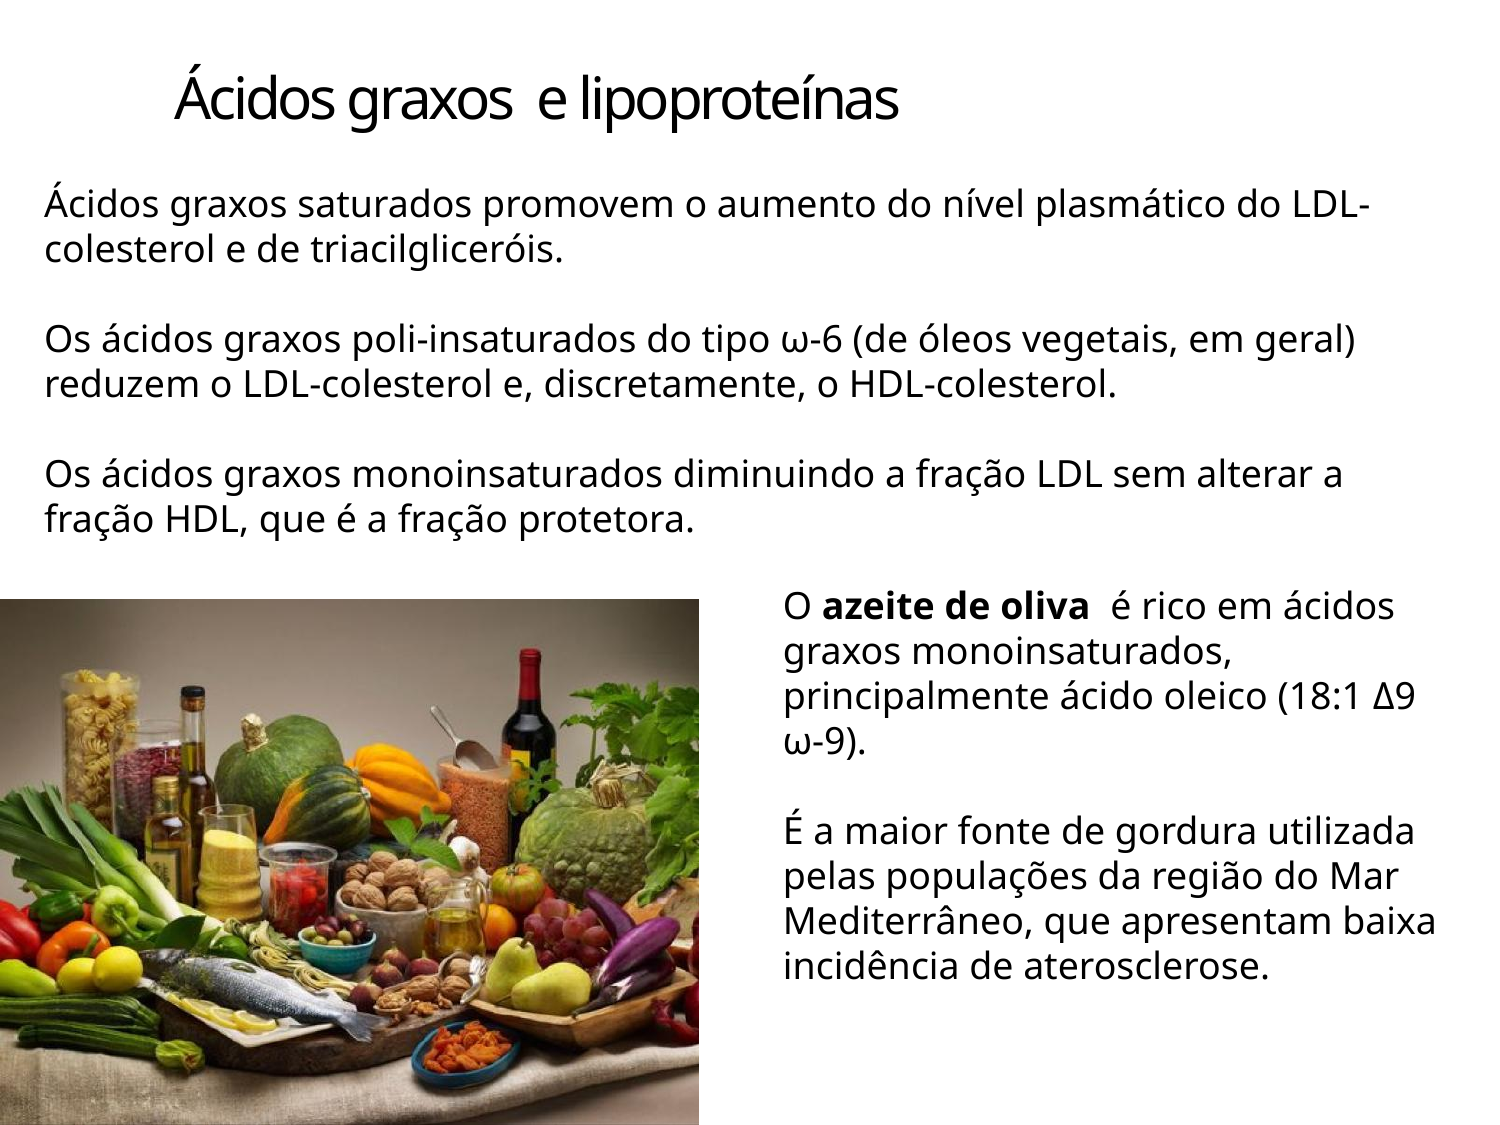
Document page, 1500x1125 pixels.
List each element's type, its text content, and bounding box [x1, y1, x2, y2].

text_box O azeite de oliva é rico em ácidos graxos monoinsaturados, principalmente ácido oleico (18:1 Δ9 ω-9). É a maior fonte de gordura utilizada pelas populações da região do Mar Mediterrâneo, que apresentam baixa incidência de aterosclerose. [768, 574, 1460, 994]
text_box Ácidos graxos saturados promovem o aumento do nível plasmático do LDL-colesterol e de triacilgliceróis. Os ácidos graxos poli-insaturados do tipo ω-6 (de óleos vegetais, em geral) reduzem o LDL-colesterol e, discretamente, o HDL-colesterol. Os ácidos graxos monoinsaturados diminuindo a fração LDL sem alterar a fração HDL, que é a fração protetora. [29, 172, 1400, 593]
title Ácidos graxos e lipoproteínas [159, 19, 1460, 173]
picture [0, 599, 699, 1125]
